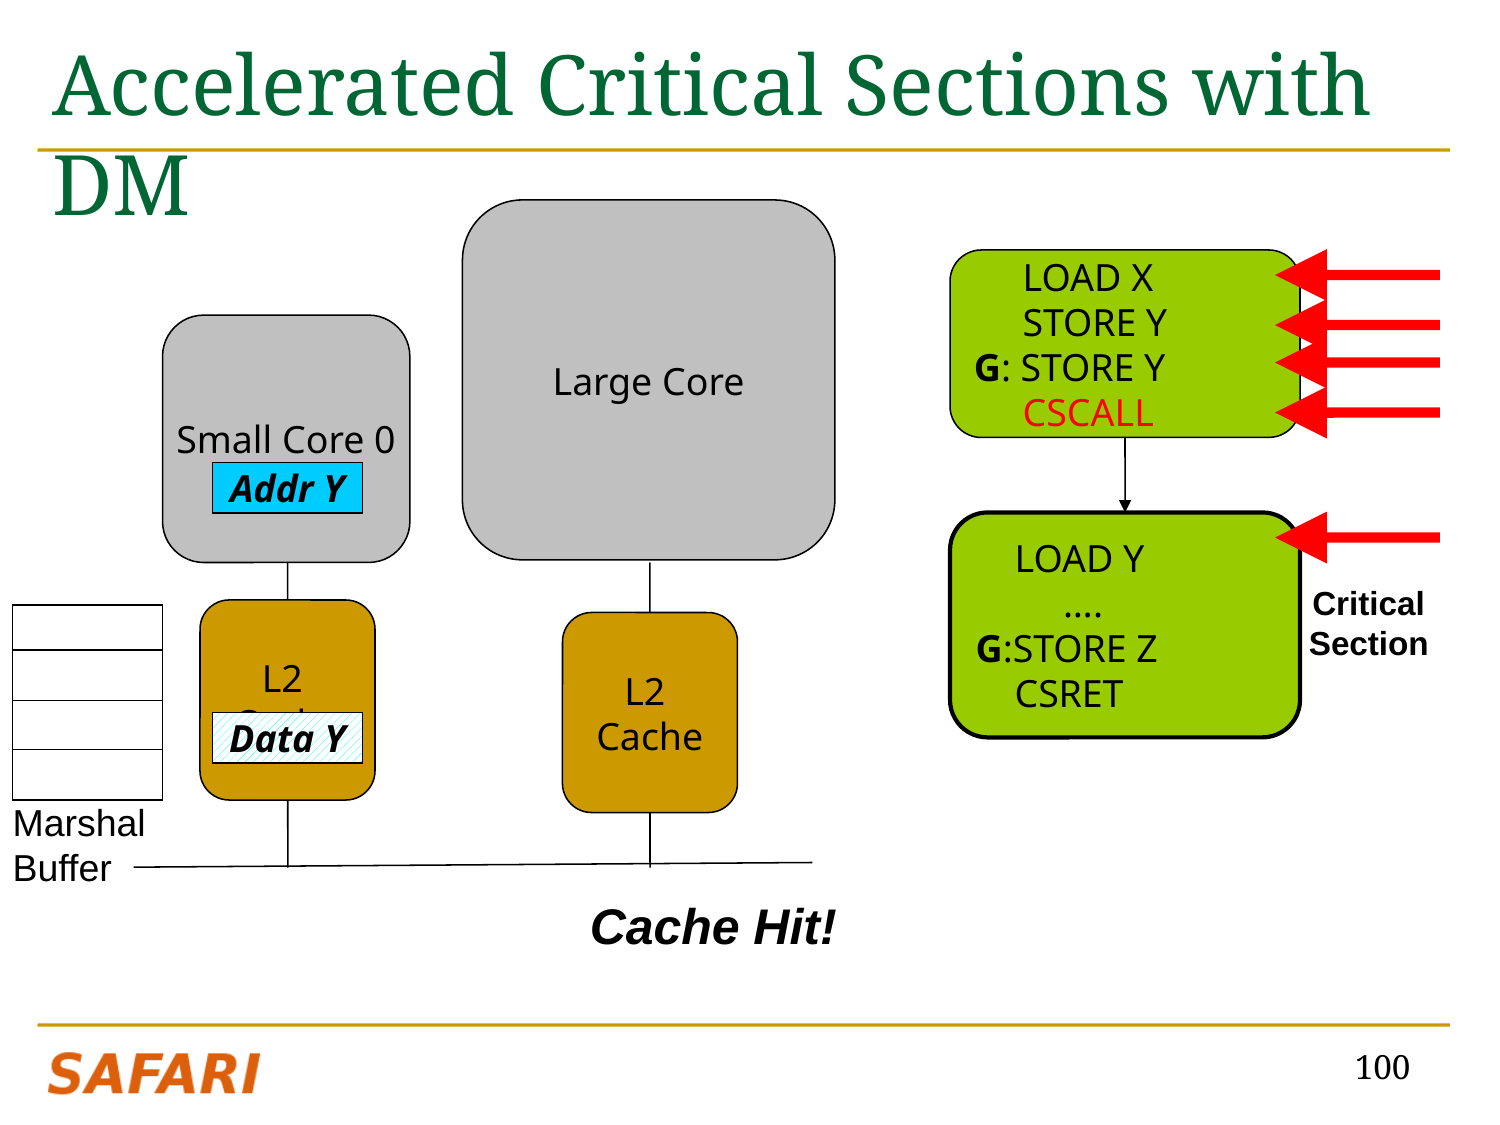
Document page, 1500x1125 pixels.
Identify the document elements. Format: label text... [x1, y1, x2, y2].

text_box [12, 701, 163, 749]
text_box [12, 650, 163, 701]
text_box Marshal Buffer [0, 791, 178, 897]
text_box Cache Hit! [574, 887, 950, 963]
text_box [1275, 264, 1440, 286]
text_box [1275, 402, 1440, 423]
text_box LOAD X STORE Y G: STORE Y CSCALL [950, 249, 1301, 438]
text_box Large Core [462, 199, 835, 560]
picture [46, 1042, 268, 1107]
text_box [12, 604, 163, 650]
text_box [1275, 352, 1440, 373]
title Accelerated Critical Sections with DM [37, 24, 1451, 150]
text_box Addr Y [212, 462, 363, 513]
text_box L2 Cache [199, 599, 376, 801]
text_box Critical Section [1275, 574, 1463, 670]
text_box Data Y [212, 712, 363, 763]
text_box Small Core 0 [162, 315, 410, 563]
text_box [1118, 437, 1132, 513]
text_box LOAD Y …. G:STORE Z CSRET [950, 512, 1301, 738]
text_box [12, 749, 163, 800]
text_box [1275, 527, 1440, 548]
text_box [1275, 314, 1440, 336]
text_box 100 [1074, 1024, 1425, 1100]
text_box L2 Cache [562, 612, 738, 813]
